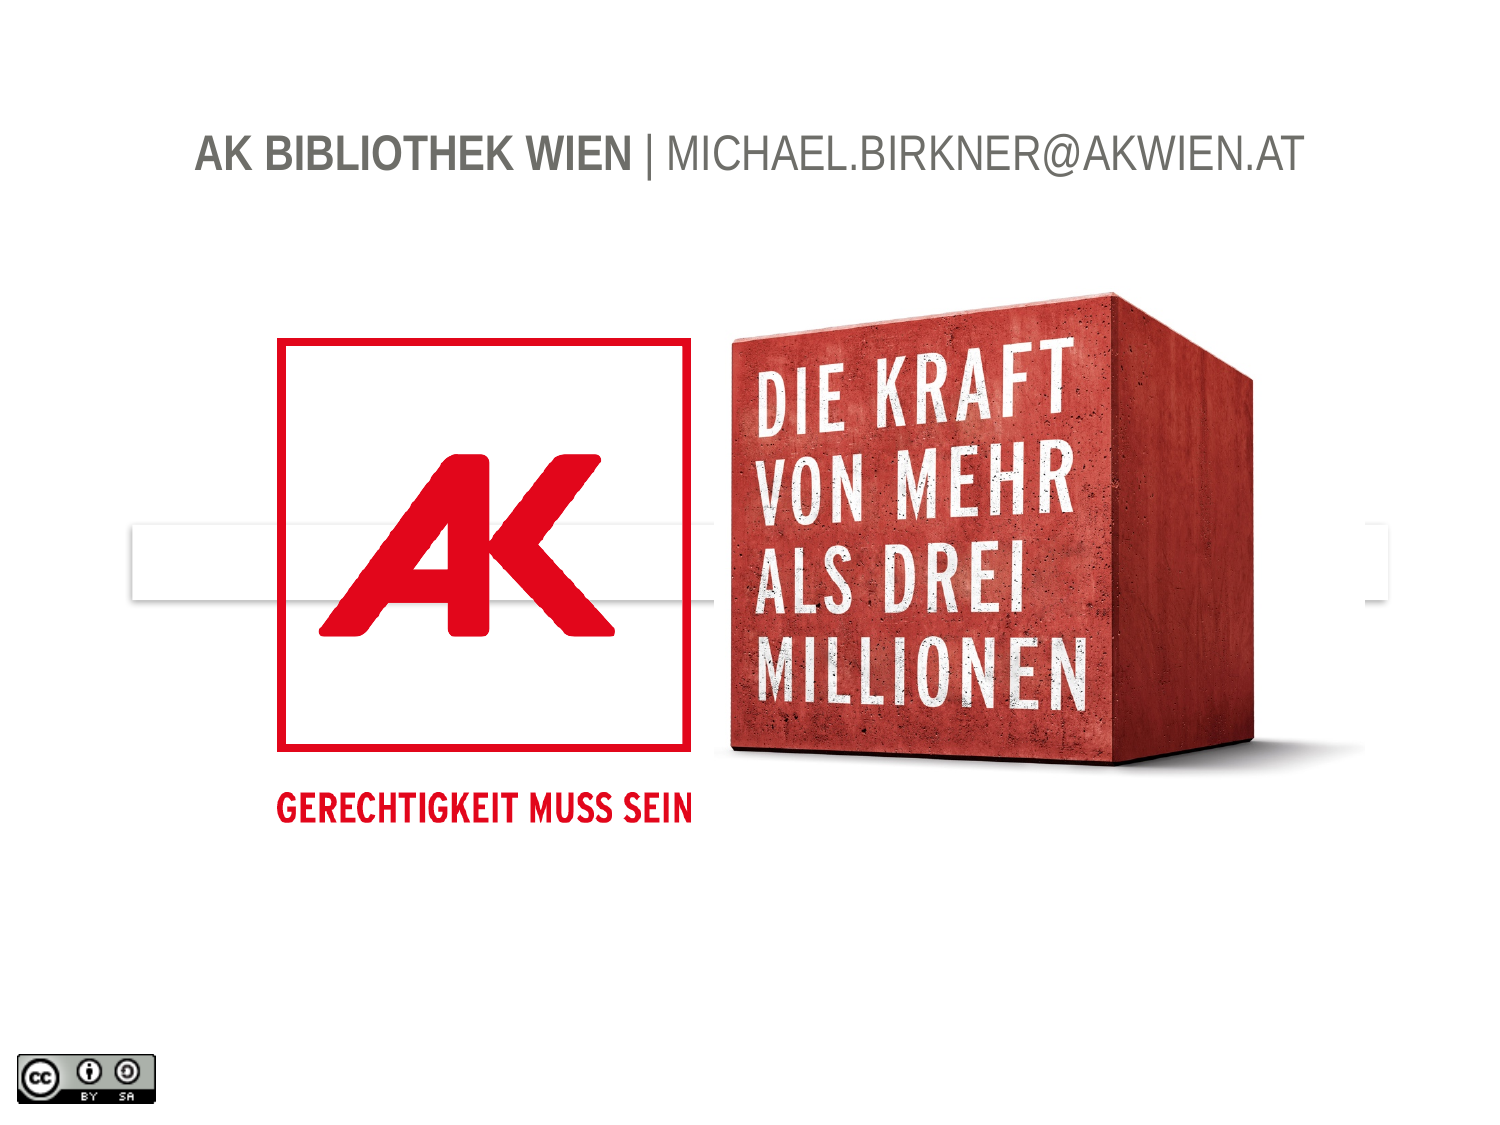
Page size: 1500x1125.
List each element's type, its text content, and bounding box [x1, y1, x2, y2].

text_box AK Bibliothek wien | Michael.birkner@akwien.at [0, 42, 1500, 303]
picture [714, 303, 1365, 786]
picture [277, 338, 691, 752]
picture [277, 792, 691, 823]
picture [17, 1054, 156, 1104]
